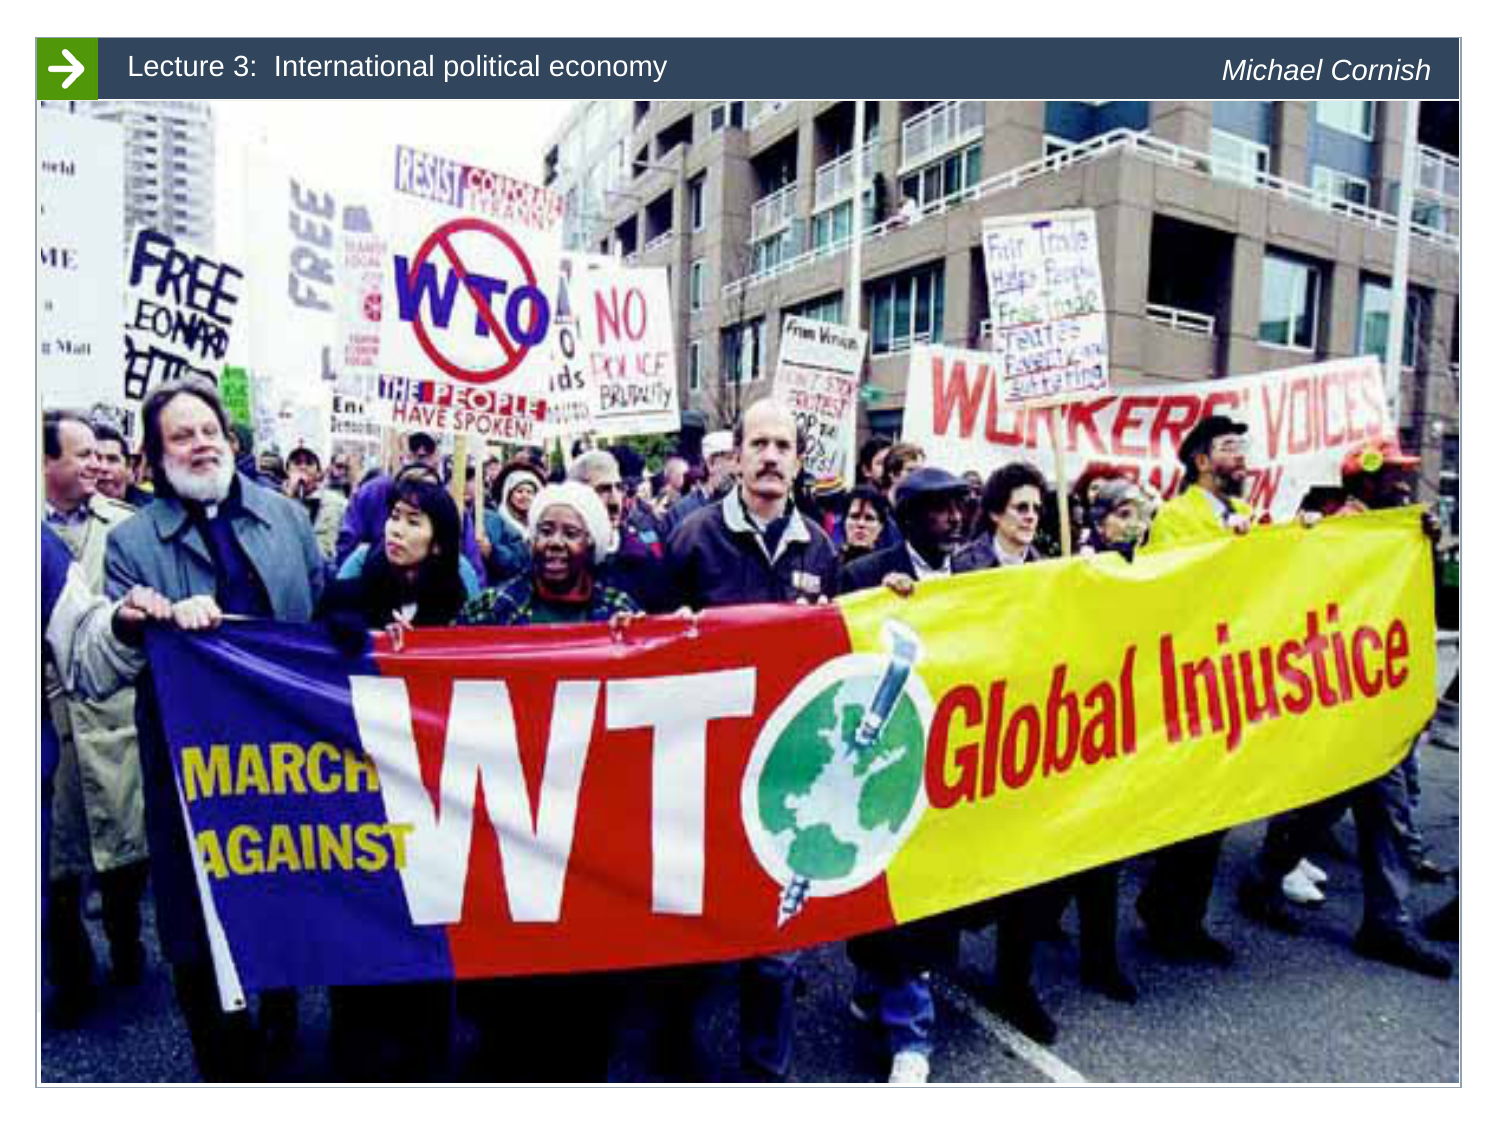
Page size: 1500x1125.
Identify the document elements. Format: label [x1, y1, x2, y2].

picture [41, 101, 1459, 1083]
picture [37, 38, 98, 100]
